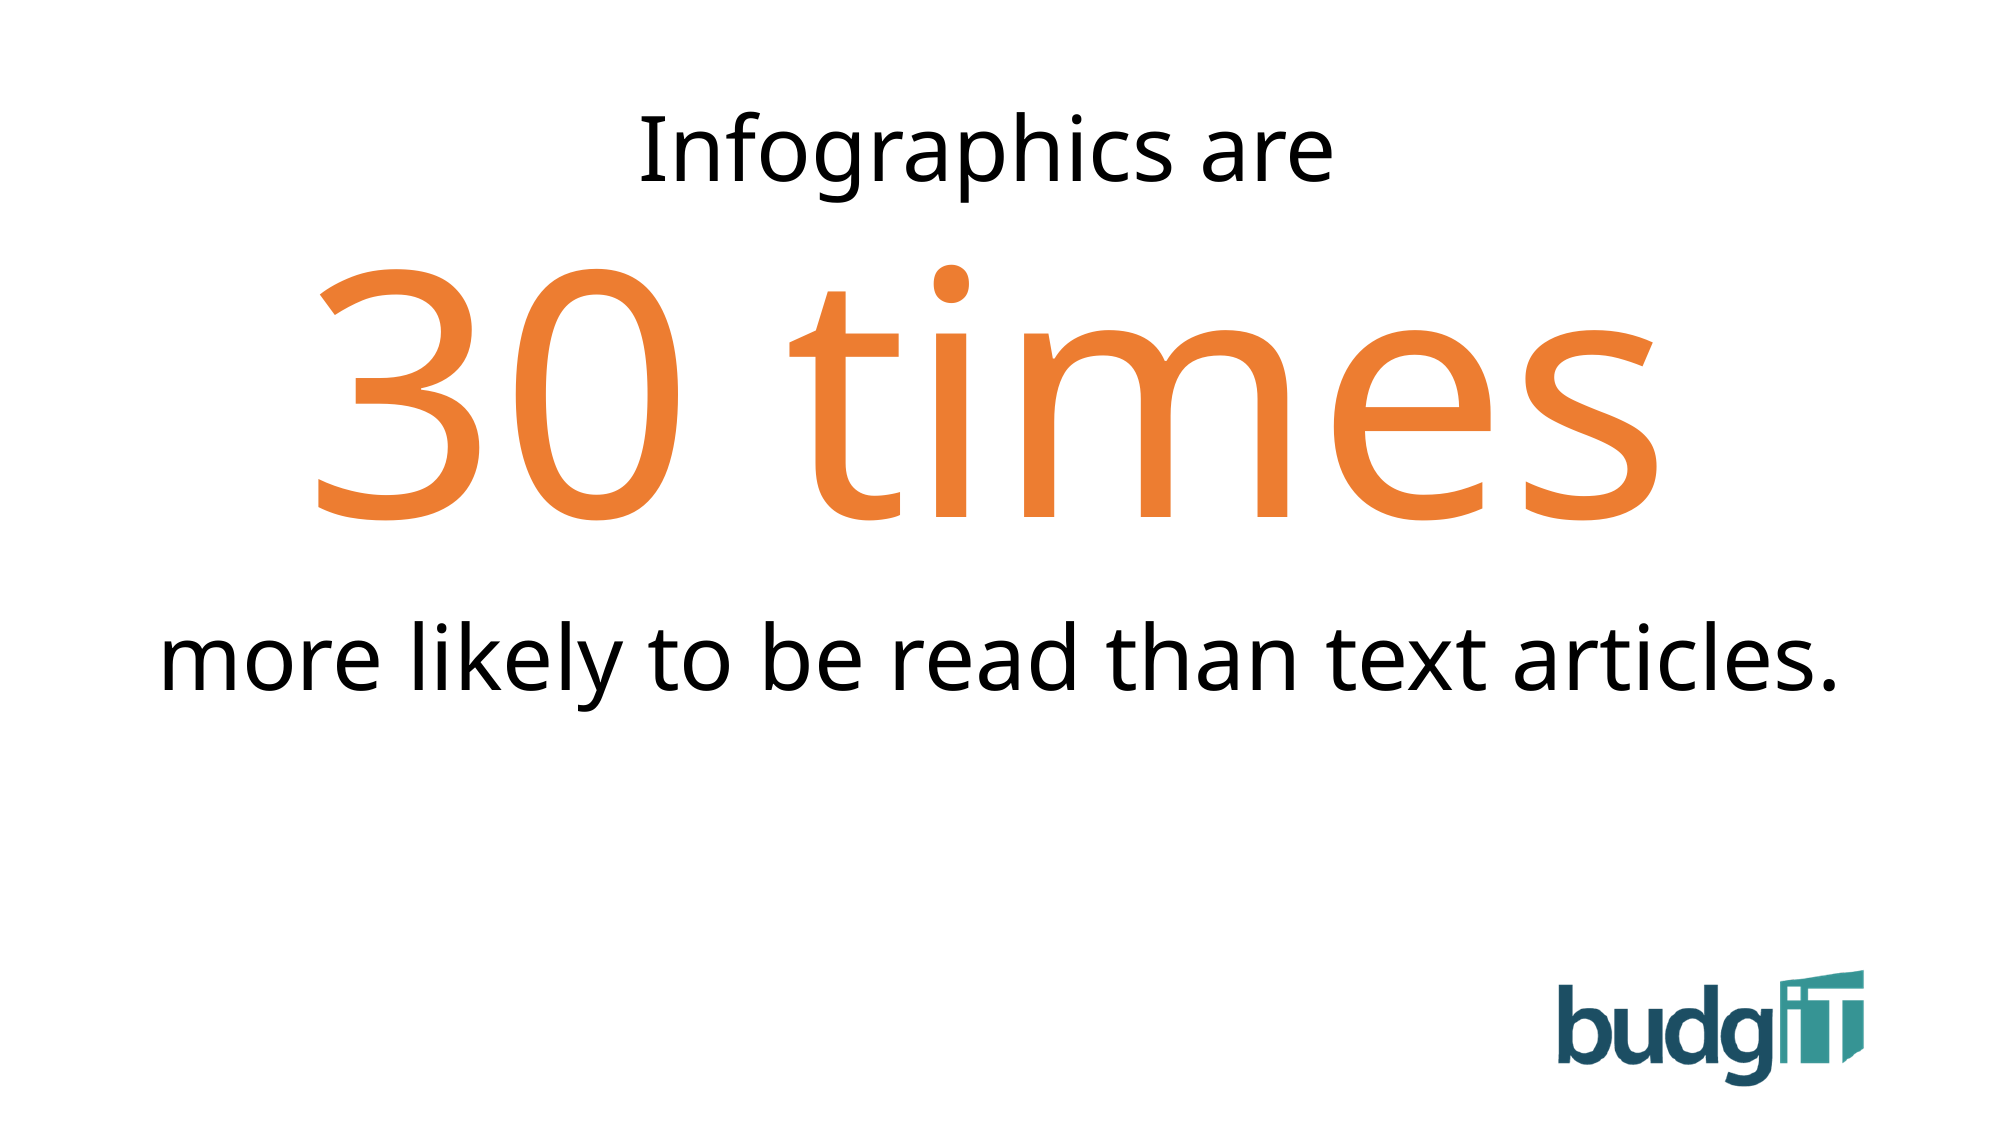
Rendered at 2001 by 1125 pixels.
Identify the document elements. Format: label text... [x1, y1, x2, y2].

list Infographics are 30 times more likely to be read than text articles. [137, 96, 1863, 810]
picture [1546, 958, 1874, 1094]
